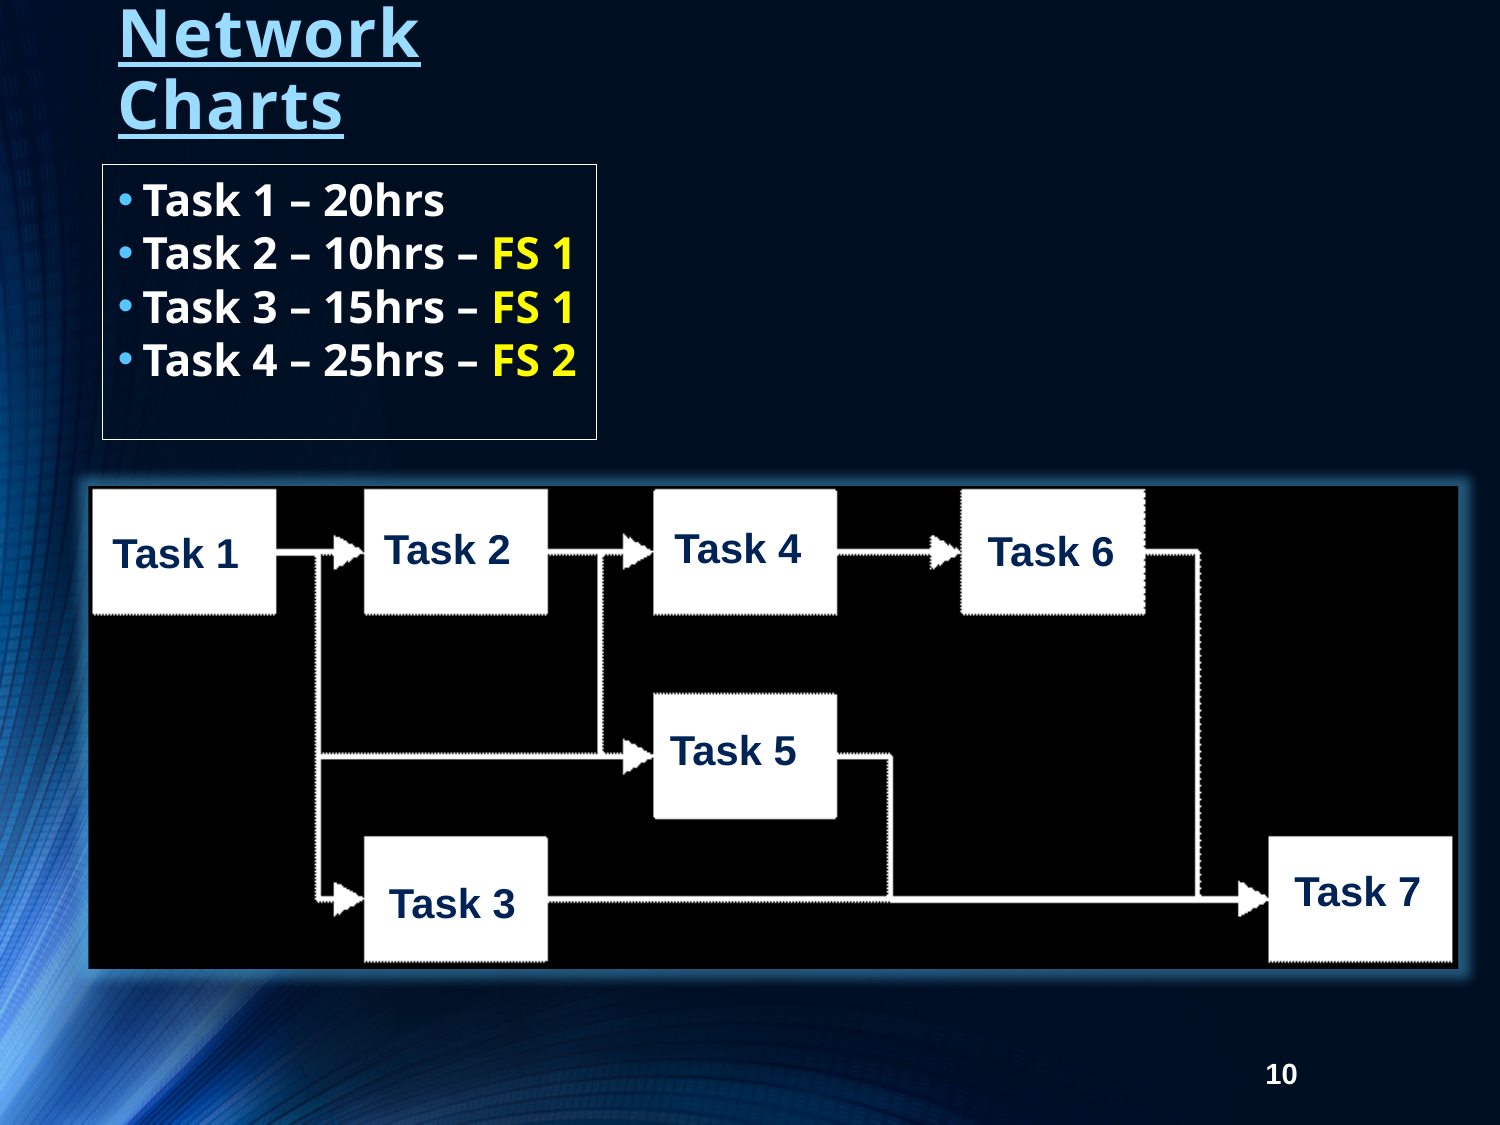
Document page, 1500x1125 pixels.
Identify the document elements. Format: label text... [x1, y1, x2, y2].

picture [0, 0, 1500, 1125]
list Task 1 – 20hrs Task 2 – 10hrs – FS 1 Task 3 – 15hrs – FS 1 Task 4 – 25hrs – FS 2 [102, 164, 597, 440]
slide_number 10 [1209, 1050, 1313, 1096]
title Network Charts [102, 46, 647, 152]
